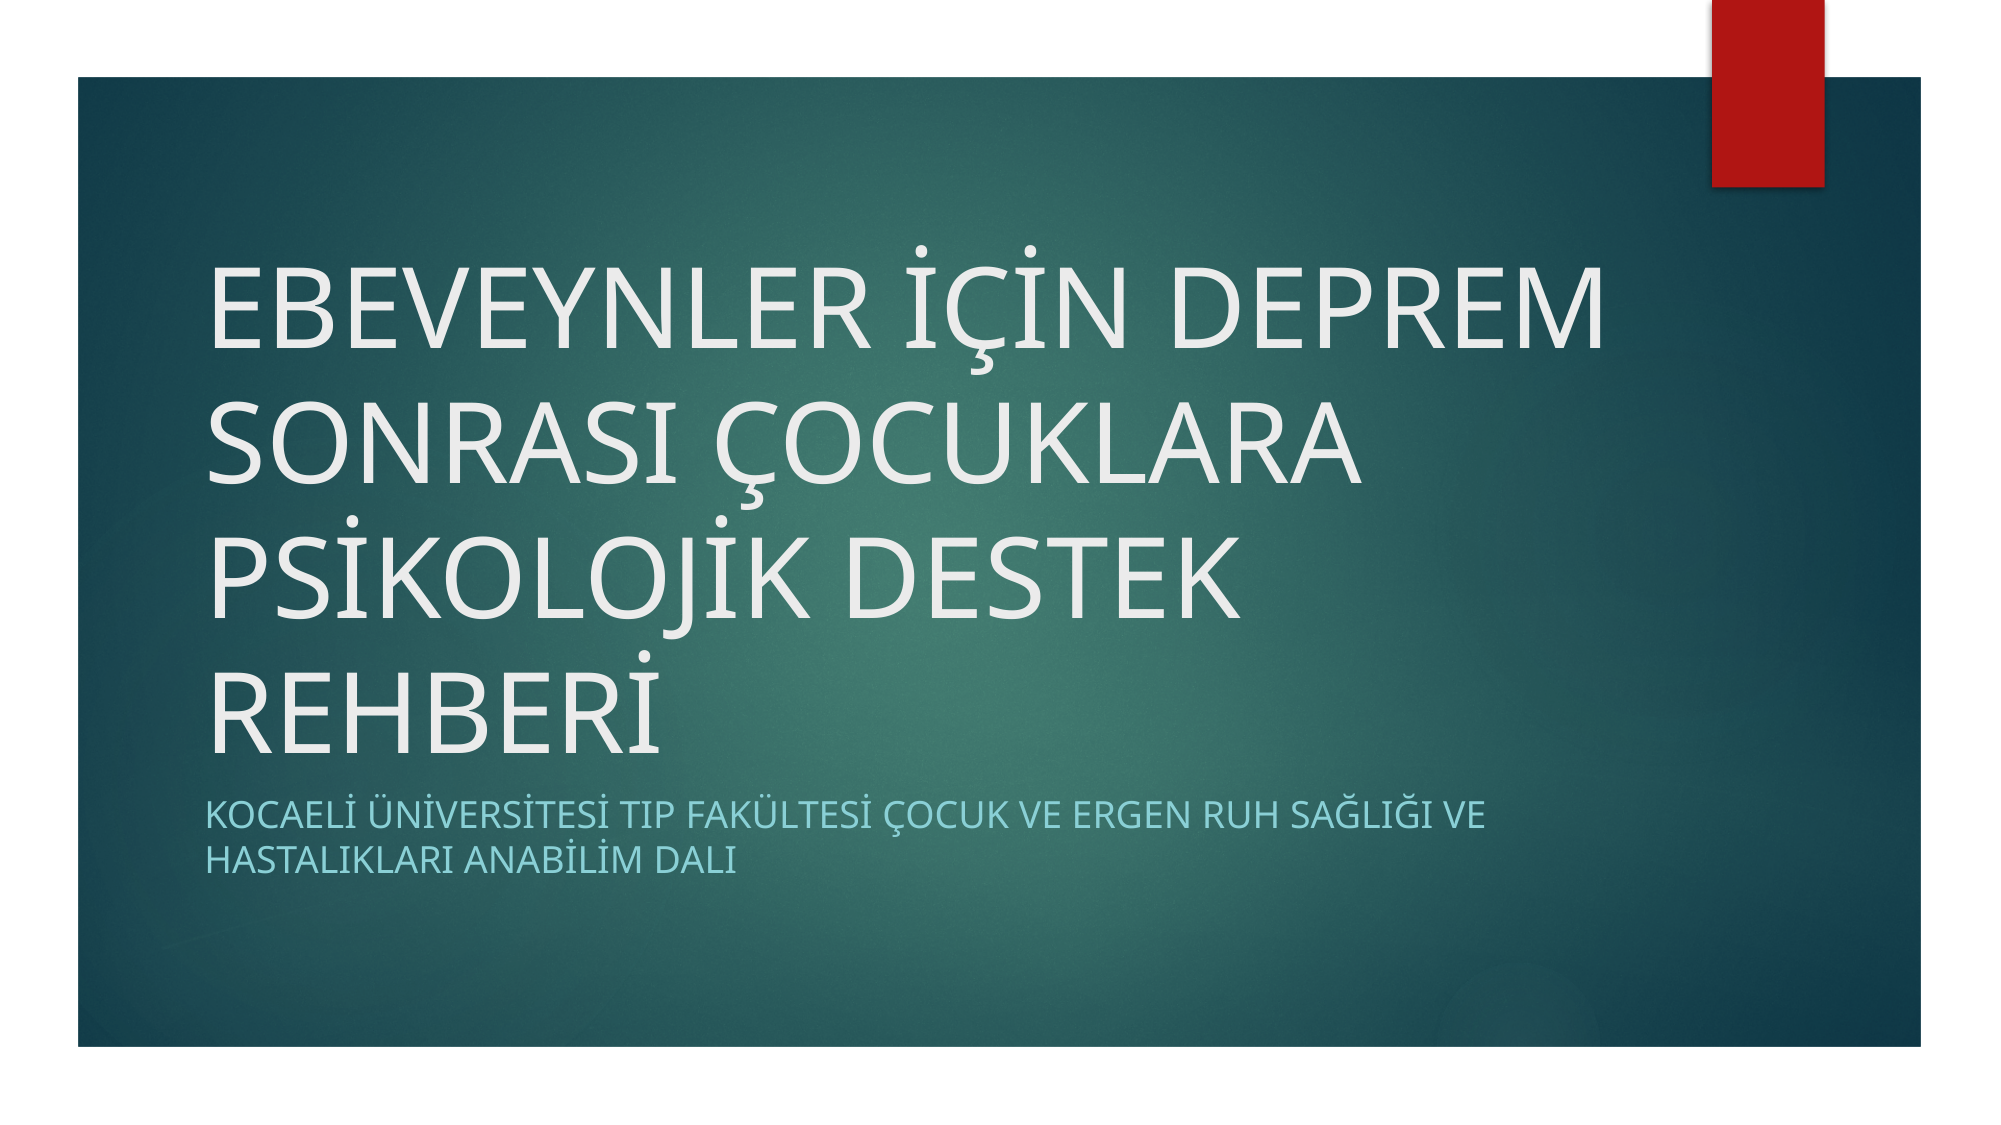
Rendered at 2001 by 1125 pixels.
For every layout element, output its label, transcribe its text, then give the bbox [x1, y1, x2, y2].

title EBEVEYNLER İÇİN DEPREM SONRASI ÇOCUKLARA PSİKOLOJİK DESTEK REHBERİ [189, 344, 1638, 783]
subtitle KOCAELİ ÜNİVERSİTESİ TIP FAKÜLTESİ ÇOCUK VE ERGEN RUH SAĞLIĞI VE HASTALIKLARI ANABİLİM DALI [189, 783, 1638, 925]
